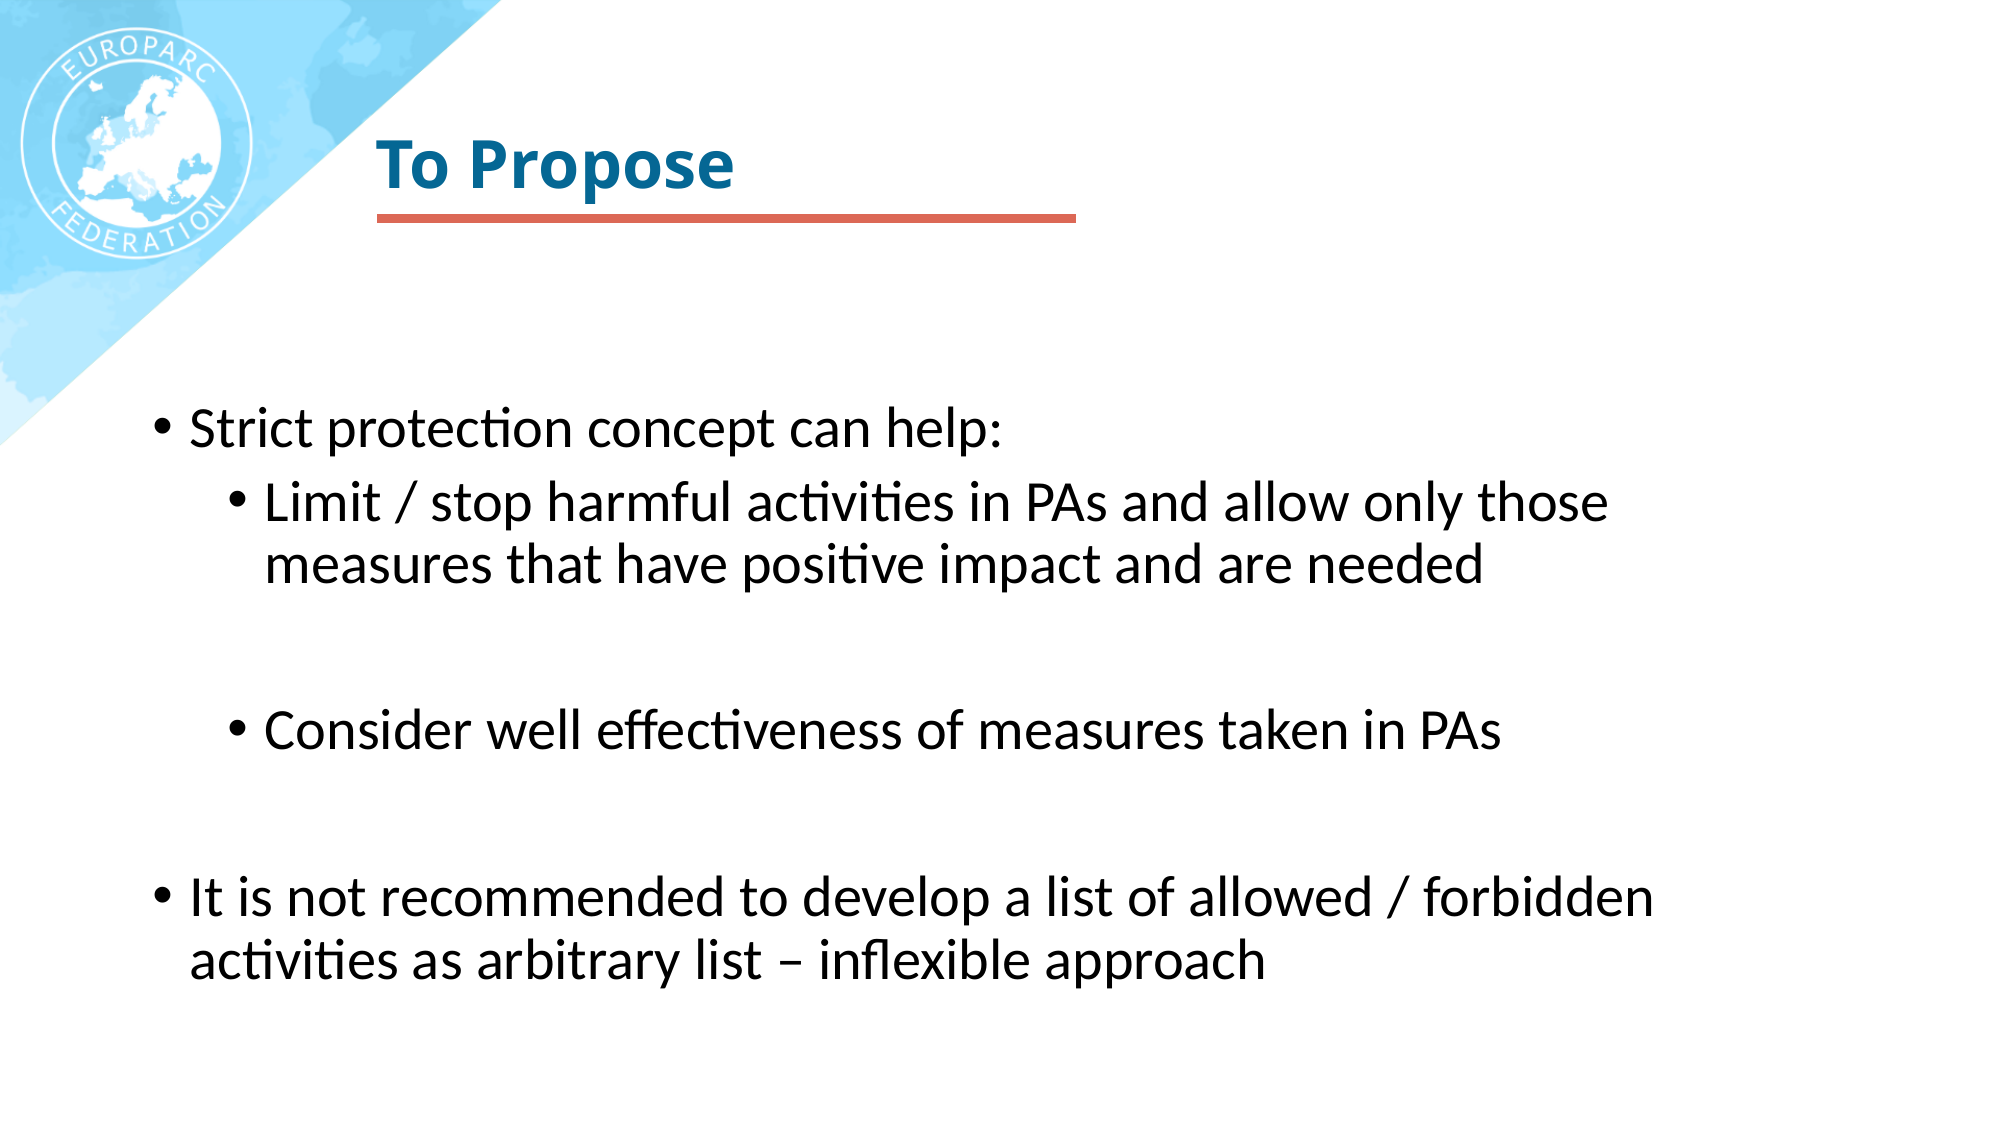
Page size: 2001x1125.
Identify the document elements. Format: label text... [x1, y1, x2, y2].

picture [0, 0, 2001, 1125]
title To Propose [360, 58, 1742, 276]
list Strict protection concept can help: Limit / stop harmful activities in PAs and allow only those measures that have positive impact and are needed Consider well effectiveness of measures taken in PAs It is not recommended to develop a list of allowed / forbidden activities as arbitrary list – inflexible approach [137, 299, 1863, 1014]
